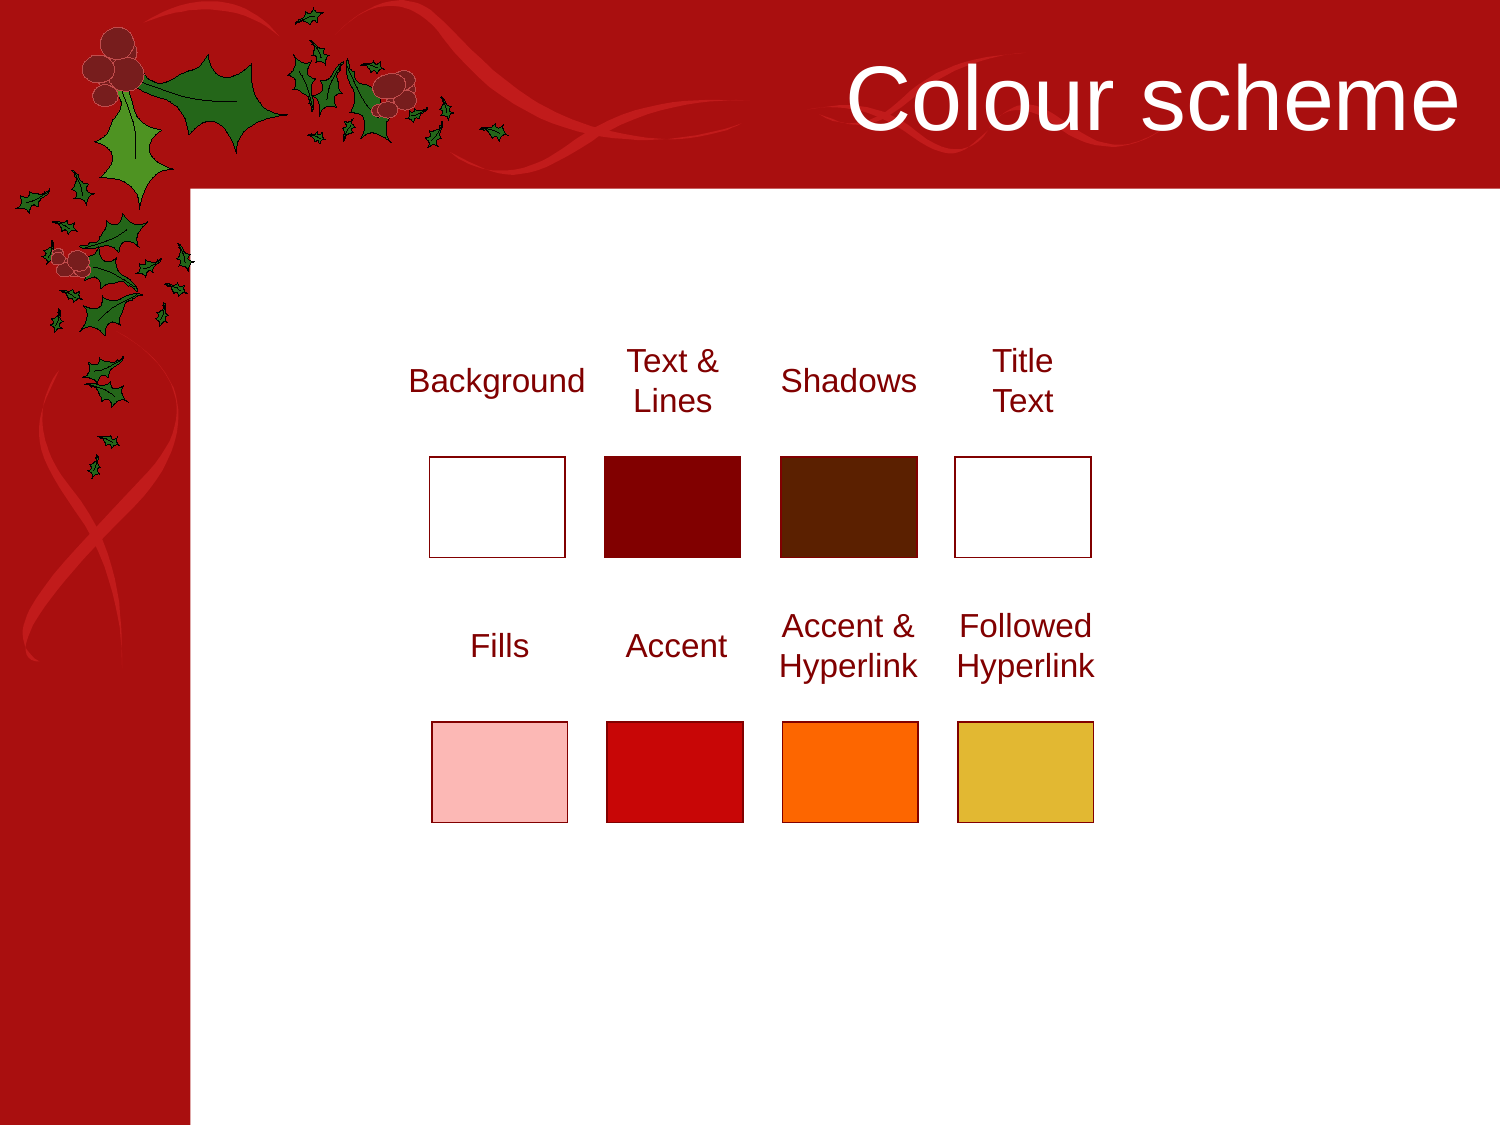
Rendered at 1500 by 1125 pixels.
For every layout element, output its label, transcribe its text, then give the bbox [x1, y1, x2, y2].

text_box Text & Lines [611, 332, 735, 427]
text_box [607, 722, 743, 823]
title Colour scheme [150, 0, 1478, 188]
text_box Background [393, 352, 602, 407]
text_box Shadows [765, 352, 933, 407]
text_box [958, 722, 1094, 823]
text_box Title Text [977, 332, 1069, 427]
text_box [782, 722, 919, 823]
text_box Fills [455, 617, 545, 672]
text_box Followed Hyperlink [941, 596, 1111, 692]
text_box [604, 457, 741, 558]
text_box Accent & Hyperlink [763, 597, 933, 692]
text_box [955, 457, 1091, 558]
text_box [432, 722, 568, 823]
text_box Accent [610, 617, 743, 672]
text_box [781, 457, 917, 558]
text_box [429, 457, 566, 558]
